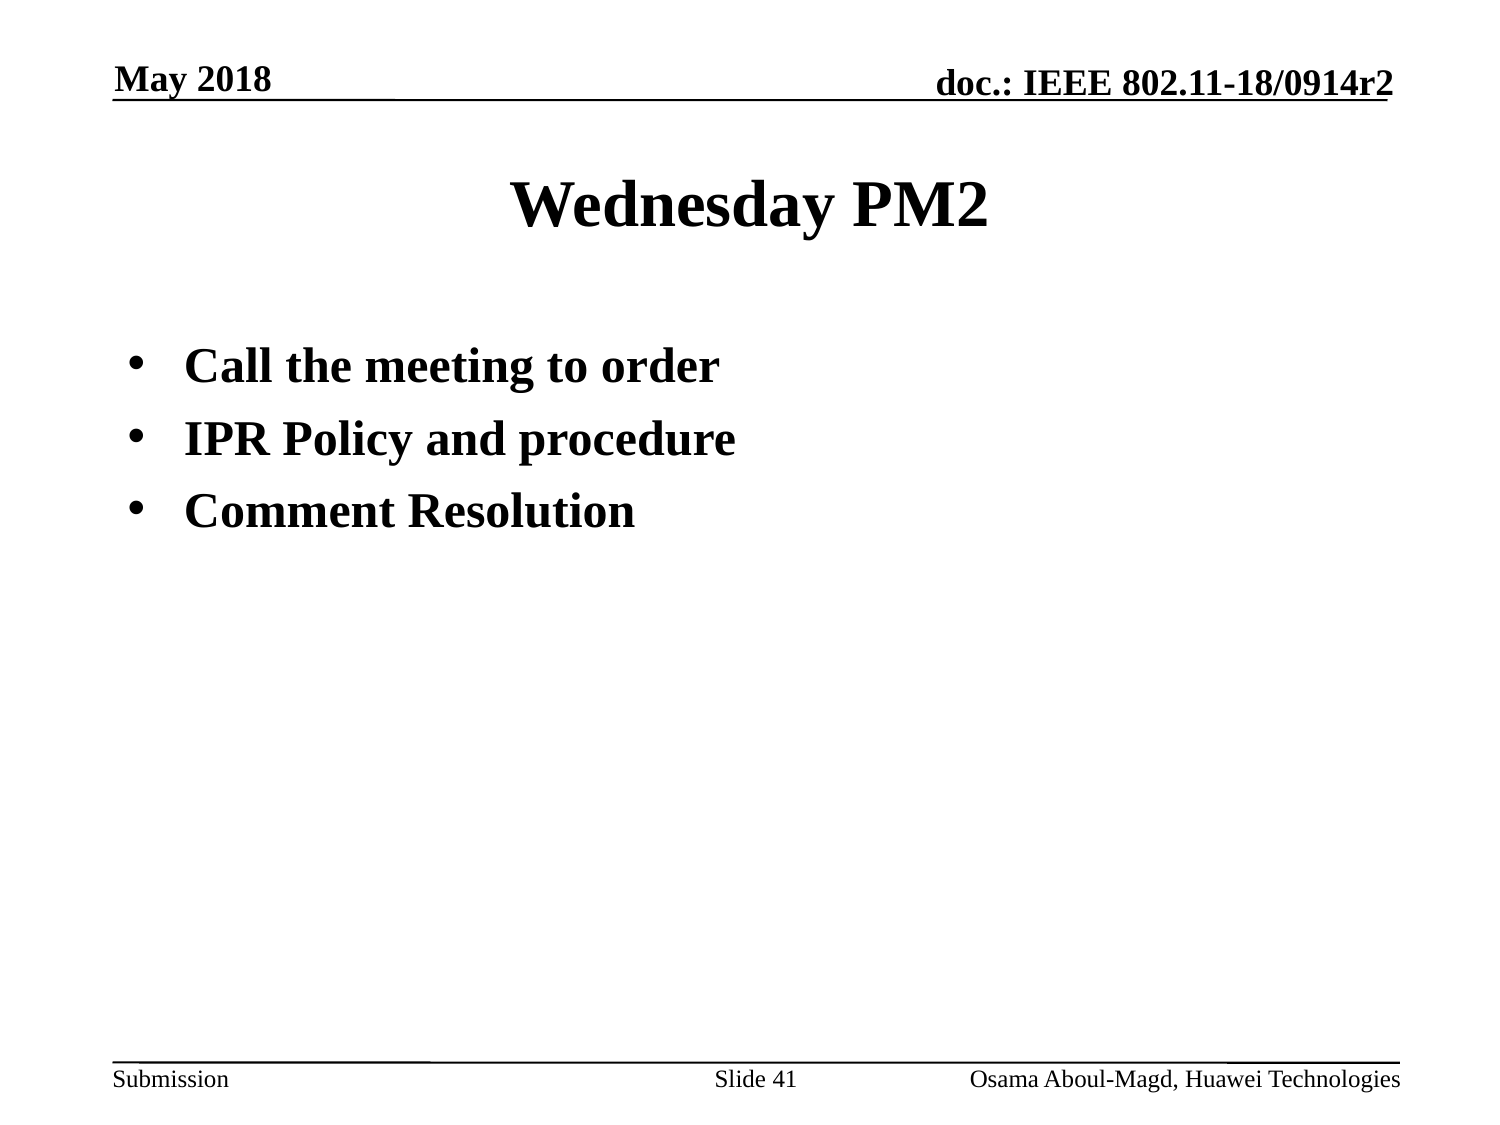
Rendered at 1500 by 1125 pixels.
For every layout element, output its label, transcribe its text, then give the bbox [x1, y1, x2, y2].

slide_number Slide 41 [712, 1061, 800, 1123]
list Call the meeting to order IPR Policy and procedure Comment Resolution [112, 324, 1388, 1000]
footer Osama Aboul-Magd, Huawei Technologies [878, 1061, 1402, 1093]
title Wednesday PM2 [112, 112, 1388, 288]
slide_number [114, 54, 423, 100]
